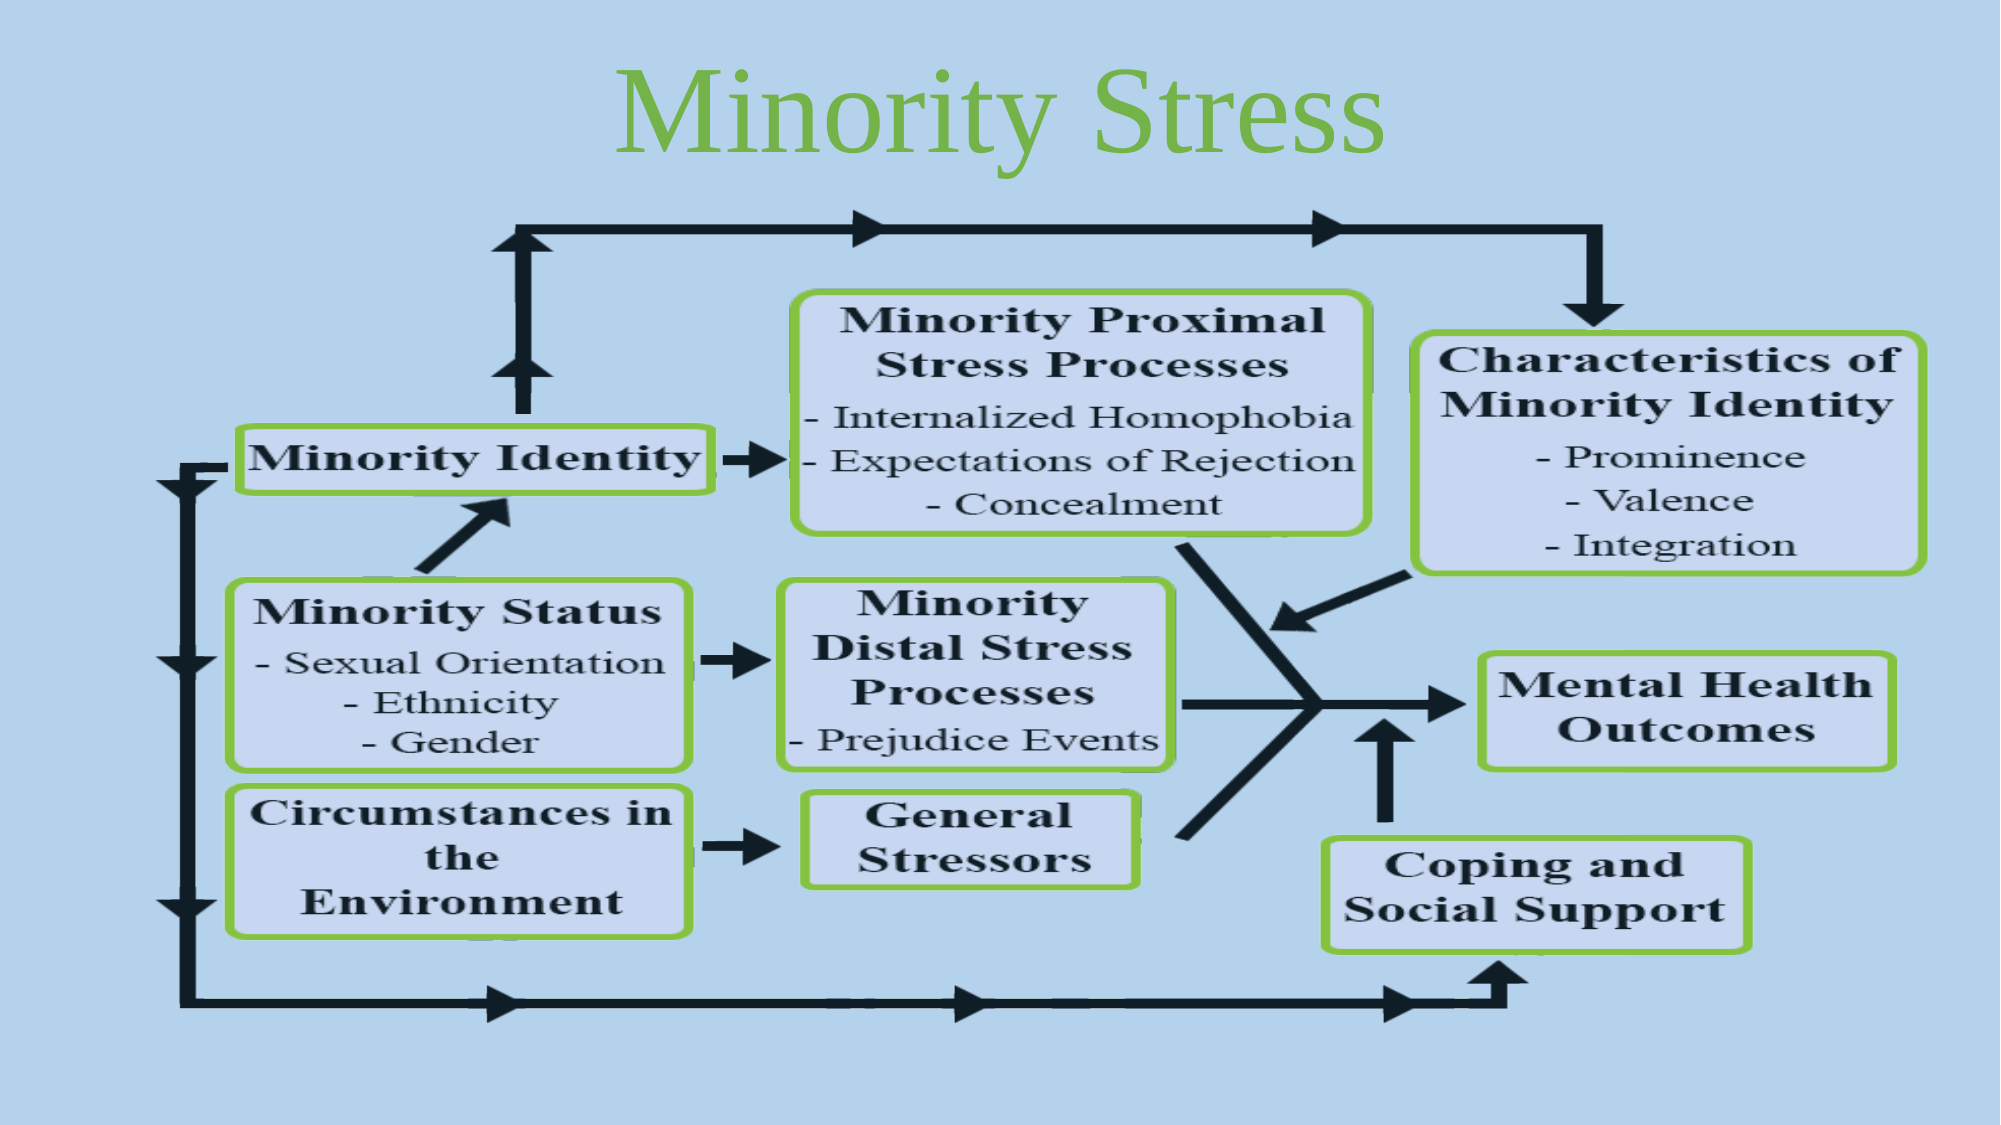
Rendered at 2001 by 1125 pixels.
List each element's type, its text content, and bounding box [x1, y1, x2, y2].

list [50, 155, 1953, 1125]
title Minority Stress [138, 0, 1864, 155]
